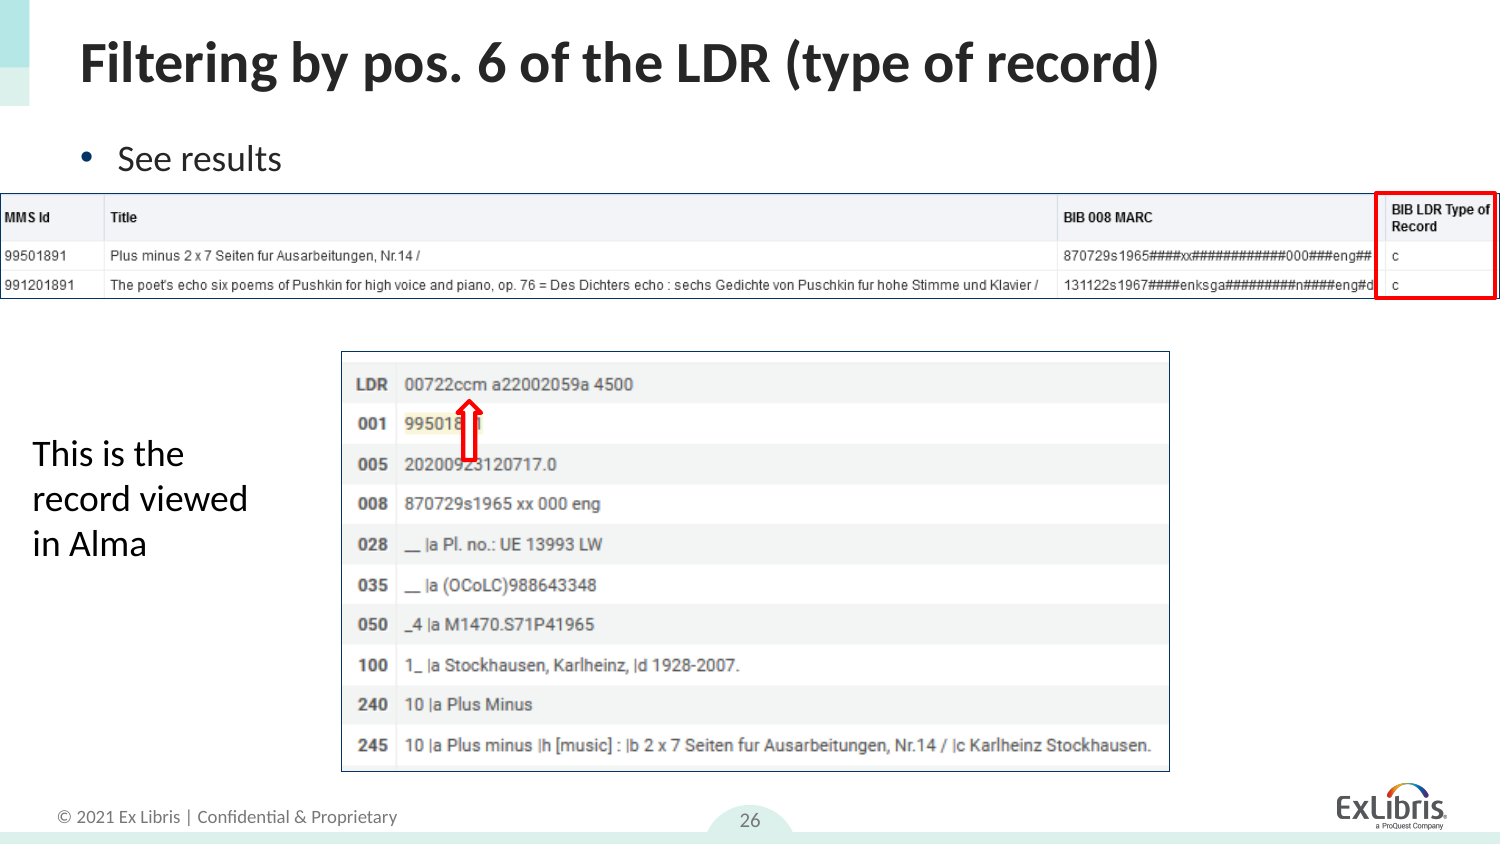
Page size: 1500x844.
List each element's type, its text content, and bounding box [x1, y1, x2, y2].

title Filtering by pos. 6 of the LDR (type of record) [64, 11, 1447, 107]
text_box This is the record viewed in Alma [17, 421, 290, 572]
slide_number 26 [705, 789, 795, 844]
list See results [64, 126, 1447, 191]
picture [0, 193, 1500, 299]
picture [1337, 783, 1447, 830]
picture [341, 350, 1171, 772]
